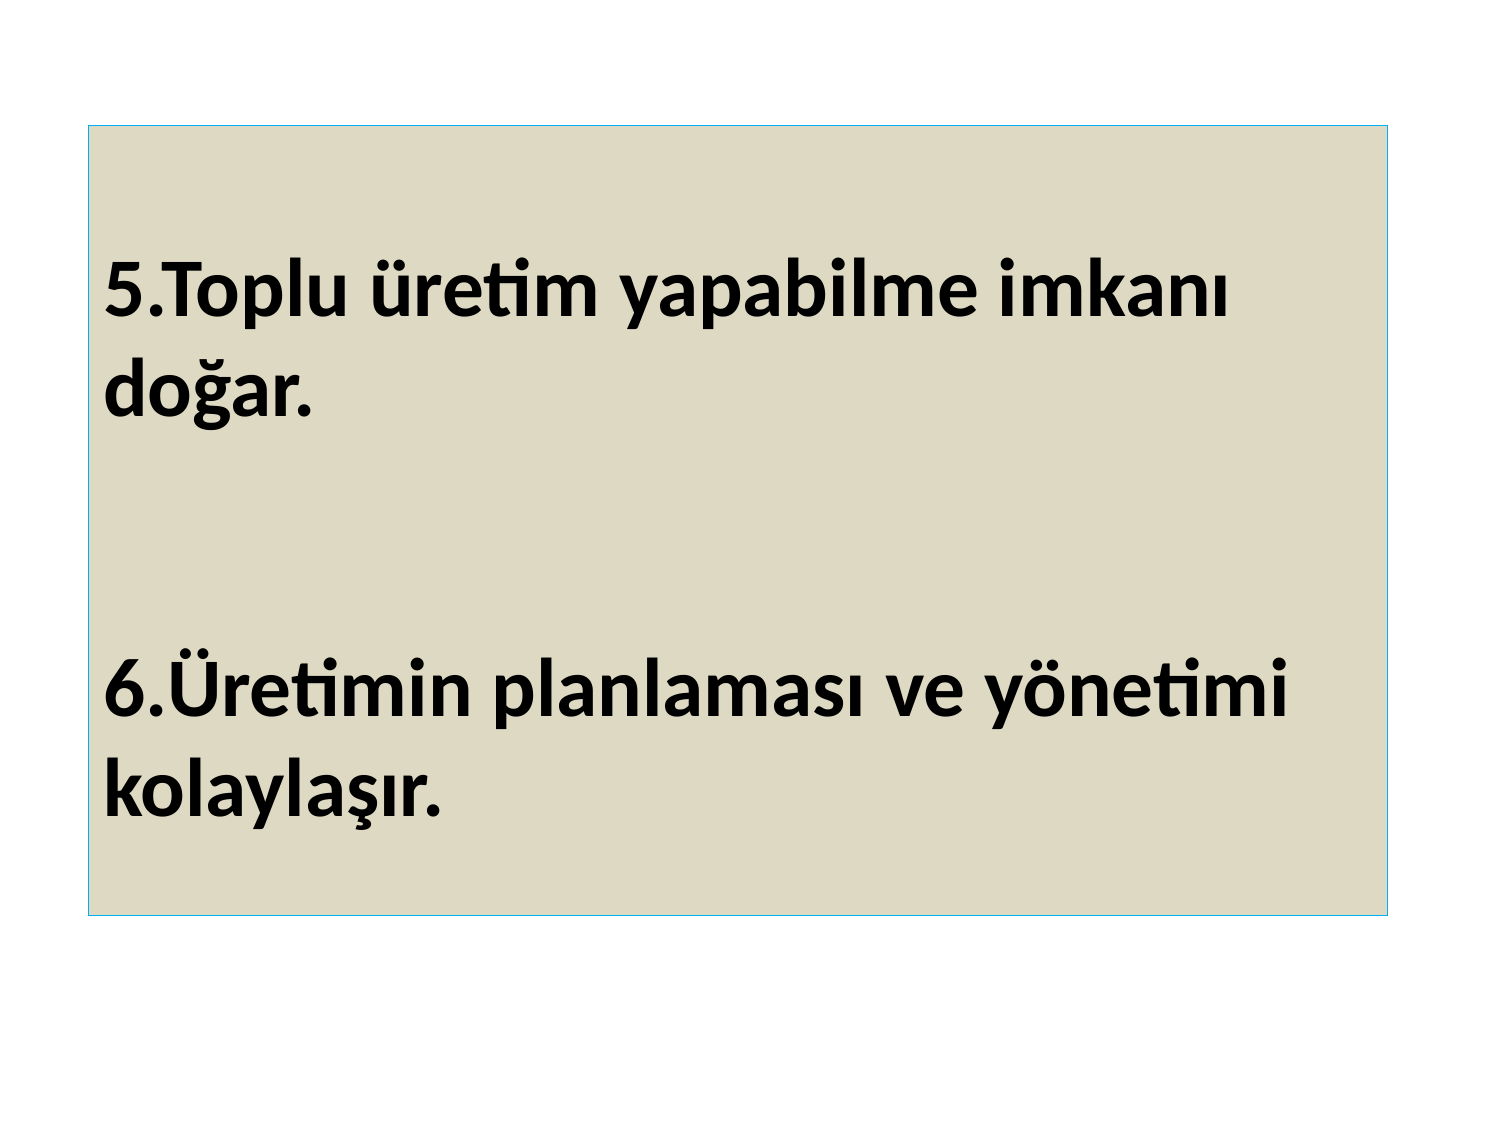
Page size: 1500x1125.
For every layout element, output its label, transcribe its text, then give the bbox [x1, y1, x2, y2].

text_box 5.Toplu üretim yapabilme imkanı doğar. 6.Üretimin planlaması ve yönetimi kolaylaşır. [88, 125, 1388, 916]
